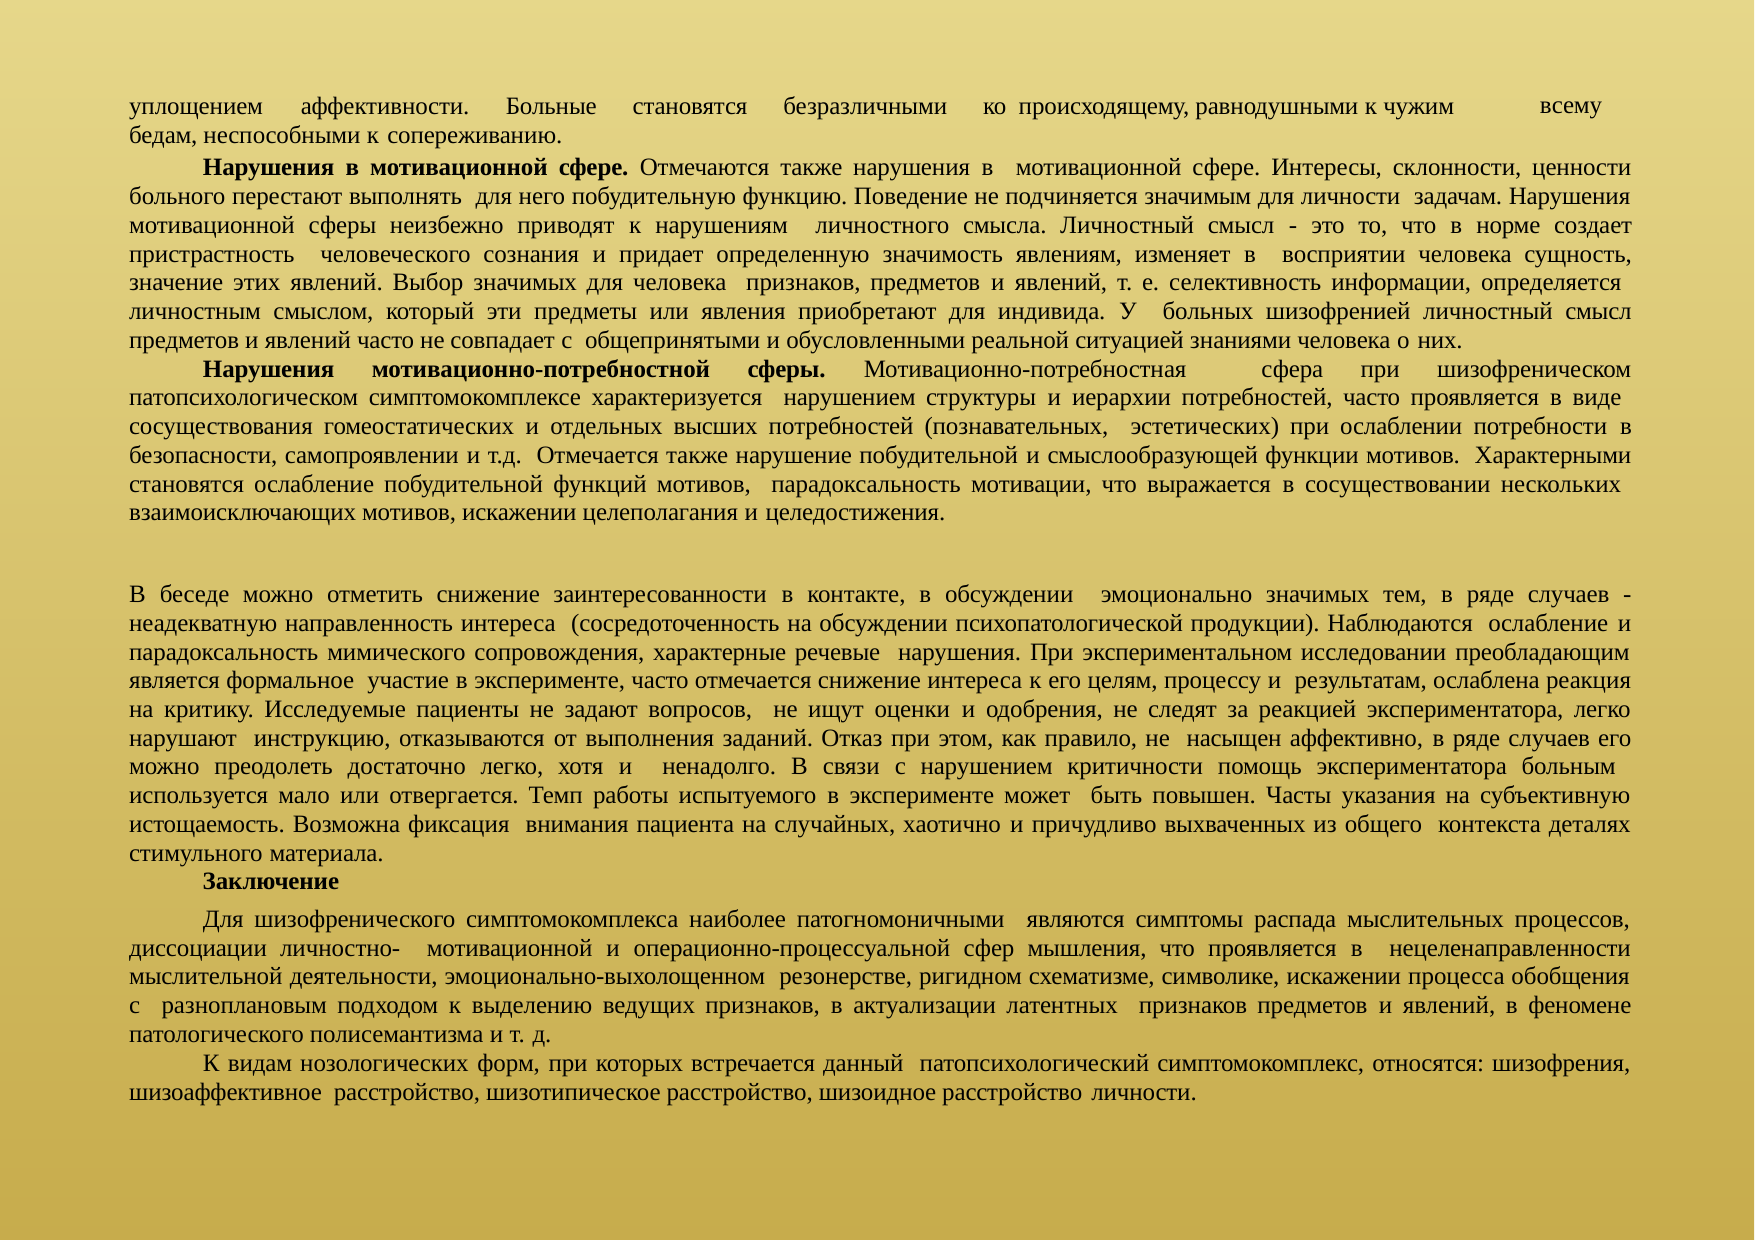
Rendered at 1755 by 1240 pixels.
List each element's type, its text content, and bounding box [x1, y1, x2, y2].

text_box всему [1538, 86, 1633, 119]
text_box уплощением аффективности. Больные становятся безразличными ко происходящему, равнодушными к чужим бедам, неспособными к сопереживанию. [127, 86, 1507, 147]
text_box Нарушения в мотивационной сфере. Отмечаются также нарушения в мотивационной сфере. Интересы, склонности, ценности больного перестают выполнять для него побудительную функцию. Поведение не подчиняется значимым для личности задачам. Нарушения мотивационной сферы неизбежно приводят к нарушениям личностного смысла. Личностный смысл - это то, что в норме создает пристрастность человеческого сознания и придает определенную значимость явлениям, изменяет в восприятии человека сущность, значение этих явлений. Выбор значимых для человека признаков, предметов и явлений, т. е. селективность информации, определяется личностным смыслом, который эти предметы или явления приобретают для индивида. У больных шизофренией личностный смысл предметов и явлений часто не совпадает с общепринятыми и обусловленными реальной ситуацией знаниями человека о них. Нарушения мотивационно-потребностной сферы. Мотивационно-потребностная сфера при шизофреническом патопсихологическом симптомокомплексе характеризуется нарушением структуры и иерархии потребностей, часто проявляется в виде сосуществования гомеостатических и отдельных высших потребностей (познавательных, эстетических) при ослаблении потребности в безопасности, самопроявлении и т.д. Отмечается также нарушение побудительной и смыслообразующей функции мотивов. Характерными становятся ослабление побудительной функций мотивов, парадоксальность мотивации, что выражается в сосуществовании нескольких взаимоисключающих мотивов, искажении целеполагания и целедостижения. [127, 147, 1633, 526]
text_box Для шизофренического симптомокомплекса наиболее патогномоничными являются симптомы распада мыслительных процессов, диссоциации личностно- мотивационной и операционно-процессуальной сфер мышления, что проявляется в нецеленаправленности мыслительной деятельности, эмоционально-выхолощенном резонерстве, ригидном схематизме, символике, искажении процесса обобщения с разноплановым подходом к выделению ведущих признаков, в актуализации латентных признаков предметов и явлений, в феномене патологического полисемантизма и т. д. К видам нозологических форм, при которых встречается данный патопсихологический симптомокомплекс, относятся: шизофрения, шизоаффективное расстройство, шизотипическое расстройство, шизоидное расстройство личности. [127, 899, 1633, 1105]
text_box В беседе можно отметить снижение заинтересованности в контакте, в обсуждении эмоционально значимых тем, в ряде случаев - неадекватную направленность интереса (сосредоточенность на обсуждении психопатологической продукции). Наблюдаются ослабление и парадоксальность мимического сопровождения, характерные речевые нарушения. При экспериментальном исследовании преобладающим является формальное участие в эксперименте, часто отмечается снижение интереса к его целям, процессу и результатам, ослаблена реакция на критику. Исследуемые пациенты не задают вопросов, не ищут оценки и одобрения, не следят за реакцией экспериментатора, легко нарушают инструкцию, отказываются от выполнения заданий. Отказ при этом, как правило, не насыщен аффективно, в ряде случаев его можно преодолеть достаточно легко, хотя и ненадолго. В связи с нарушением критичности помощь экспериментатора больным используется мало или отвергается. Темп работы испытуемого в эксперименте может быть повышен. Часты указания на субъективную истощаемость. Возможна фиксация внимания пациента на случайных, хаотично и причудливо выхваченных из общего контекста деталях стимульного материала. Заключение [127, 574, 1633, 895]
